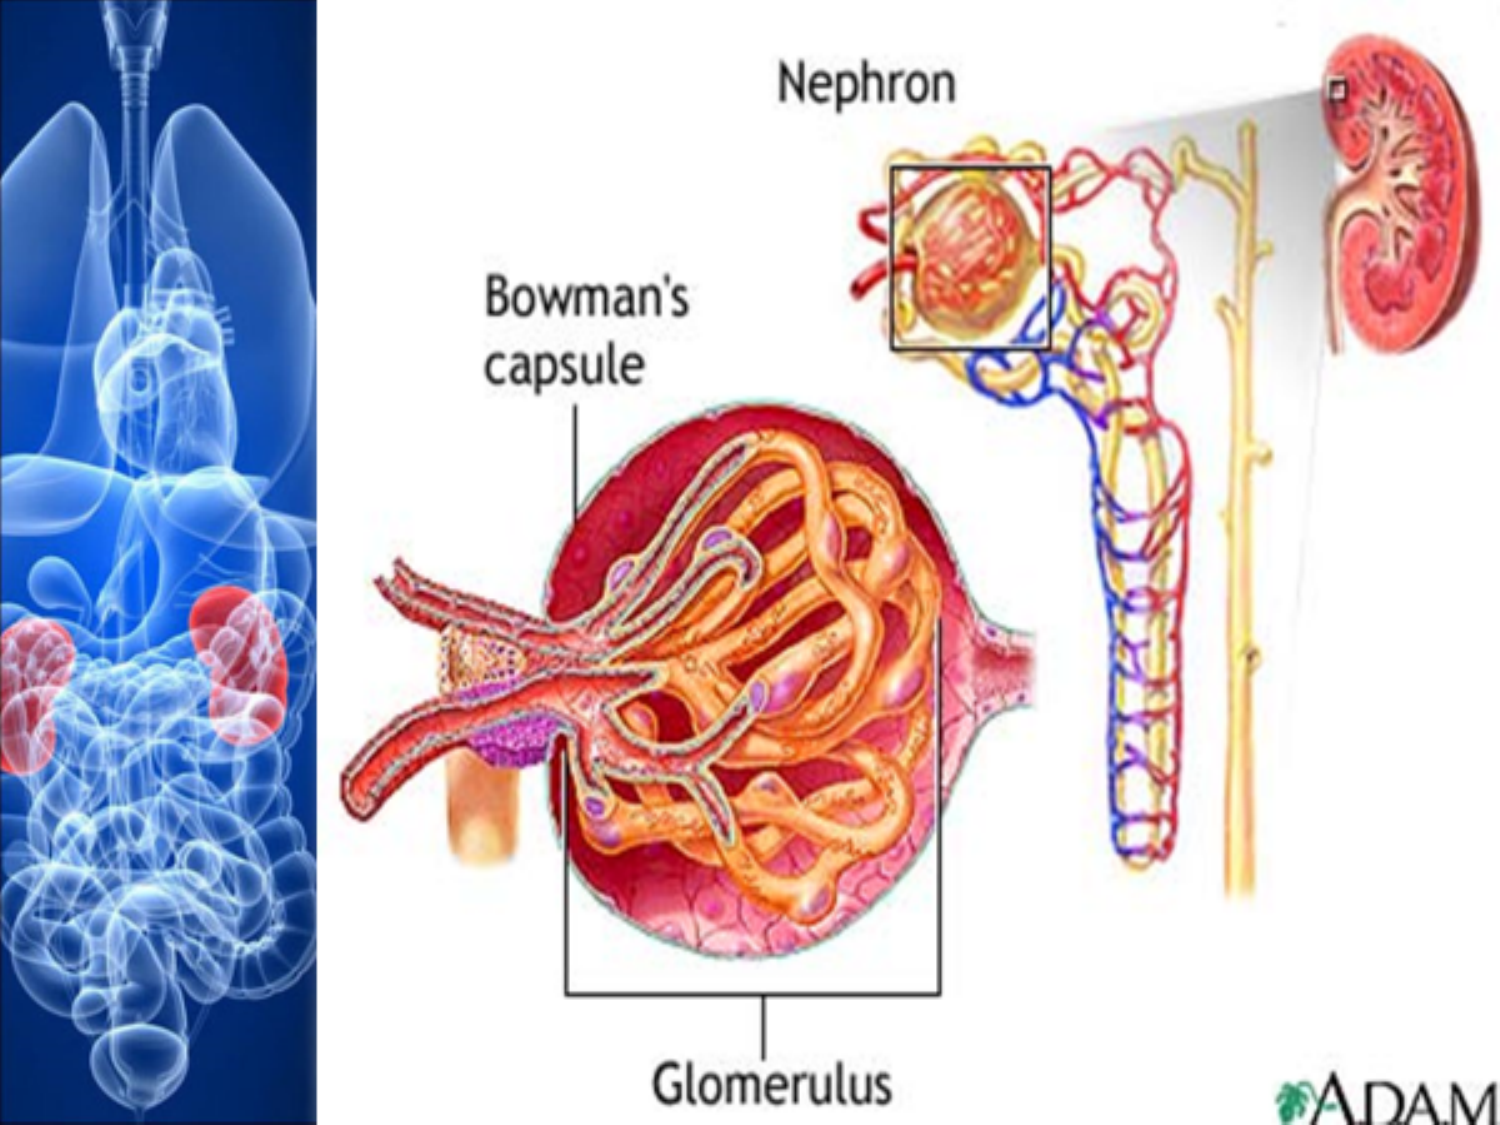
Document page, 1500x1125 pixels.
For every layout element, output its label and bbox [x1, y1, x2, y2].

list [0, 0, 1500, 1125]
